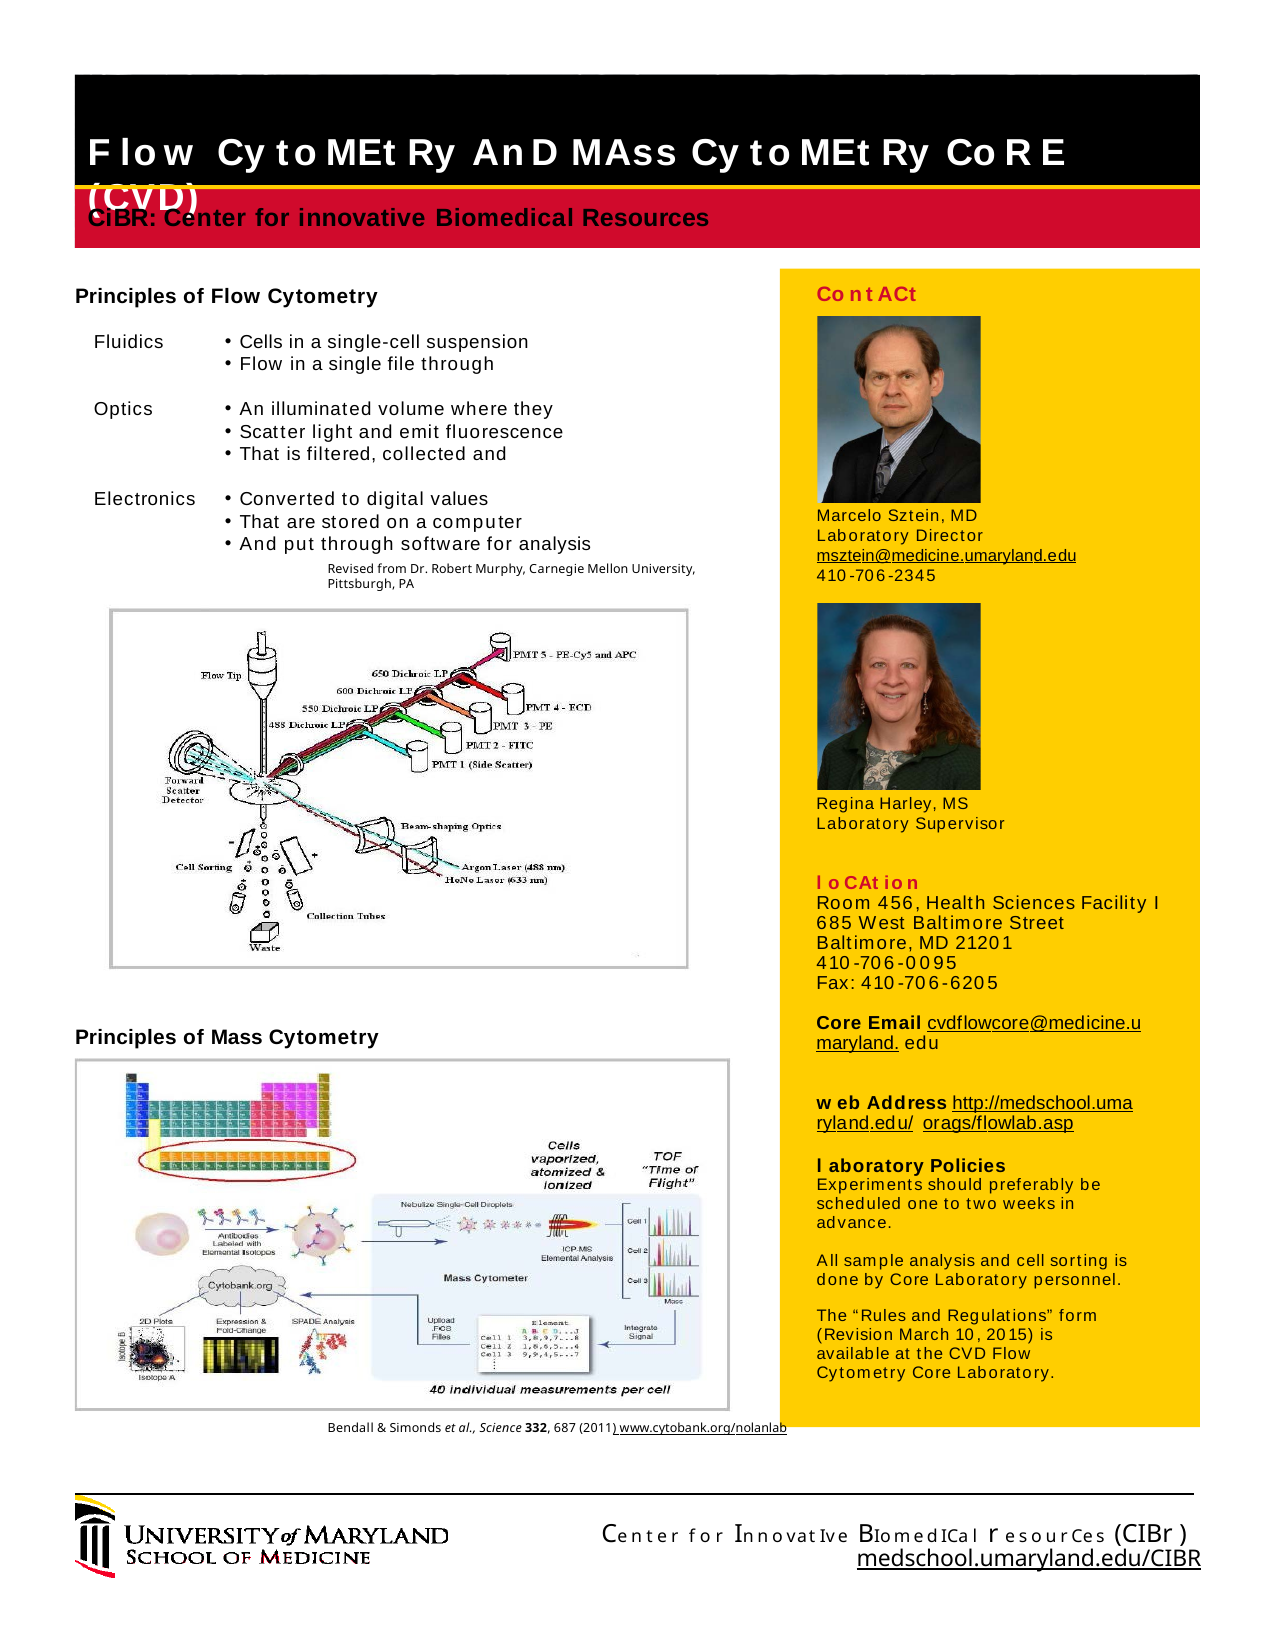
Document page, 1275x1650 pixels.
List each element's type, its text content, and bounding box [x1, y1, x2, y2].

text_box [817, 603, 981, 790]
text_box ContACt [814, 280, 926, 309]
text_box [74, 1058, 733, 1412]
text_box [74, 185, 1200, 190]
text_box [74, 74, 1200, 185]
text_box Fluidics [91, 329, 167, 354]
text_box Regina Harley, MS Laboratory Supervisor loCAtion Room 456, Health Sciences Facility I 685 West Baltimore Street Baltimore, MD 21201 410-706-0095 Fax: 410-706-6205 [814, 792, 1162, 996]
text_box Principles of Mass Cytometry [72, 1024, 385, 1052]
text_box Marcelo Sztein, MD Laboratory Director msztein@medicine.umaryland.edu 410-706-2345 [814, 504, 1111, 587]
text_box [74, 190, 1200, 248]
text_box [817, 316, 981, 503]
text_box Electronics [91, 486, 199, 512]
text_box An illuminated volume where they Scatter light and emit fluorescence That is filtered, collected and [222, 396, 567, 467]
footer Center for InnovatIve BIomedICal resourCes (CIBr) medschool.umaryland.edu/CIBR [599, 1517, 1203, 1577]
text_box Optics [91, 396, 157, 422]
text_box Converted to digital values That are stored on a computer And put through software for analysis Revised from Dr. Robert Murphy, Carnegie Mellon University, Pittsburgh, PA [222, 486, 735, 579]
text_box Core Email cvdflowcore@medicine.umaryland. edu [814, 1013, 1152, 1076]
text_box [103, 604, 704, 980]
text_box [75, 1494, 448, 1578]
text_box CiBR: Center for innovative Biomedical Resources [85, 201, 711, 235]
text_box Principles of Flow Cytometry [72, 282, 385, 310]
text_box Cells in a single-cell suspension Flow in a single file through [222, 329, 533, 377]
text_box Flow CytoMEtRy AnD MAss CytoMEtRy CoRE (CVD) [85, 127, 1190, 176]
text_box web Address http://medschool.umaryland.edu/ orags/flowlab.asp laboratory Policies Experiments should preferably be scheduled one to two weeks in advance. All sample analysis and cell sorting is done by Core Laboratory personnel. The “Rules and Regulations” form (Revision March 10, 2015) is available at the CVD Flow Cytometry Core Laboratory. Bendall & Simonds et al., Science 332, 687 (2011) www.cytobank.org/nolanlab [325, 1093, 1160, 1441]
